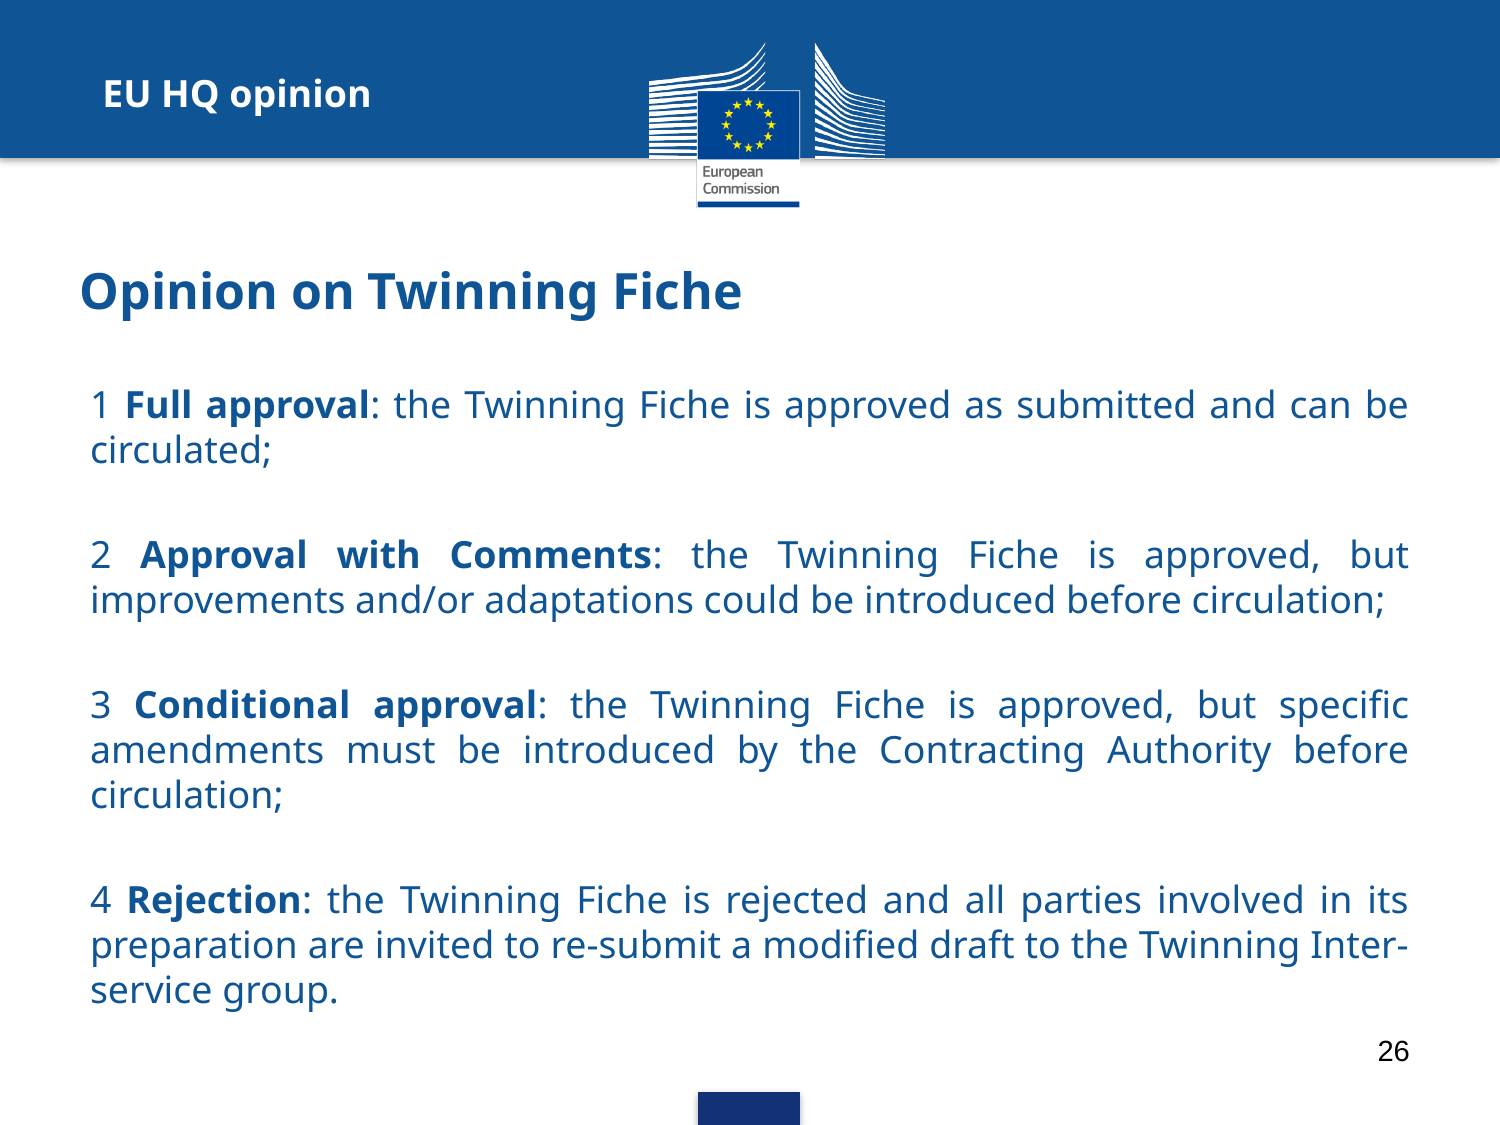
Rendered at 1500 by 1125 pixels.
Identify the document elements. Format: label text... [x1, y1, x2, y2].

title Opinion on Twinning Fiche [64, 212, 1415, 367]
slide_number 26 [1074, 1024, 1426, 1103]
text_box EU HQ opinion [87, 62, 438, 123]
list 1 Full approval: the Twinning Fiche is approved as submitted and can be circulated; 2 Approval with Comments: the Twinning Fiche is approved, but improvements and/or adaptations could be introduced before circulation; 3 Conditional approval: the Twinning Fiche is approved, but specific amendments must be introduced by the Contracting Authority before circulation; 4 Rejection: the Twinning Fiche is rejected and all parties involved in its preparation are invited to re-submit a modified draft to the Twinning Inter-service group. [75, 373, 1425, 988]
picture [649, 42, 885, 208]
